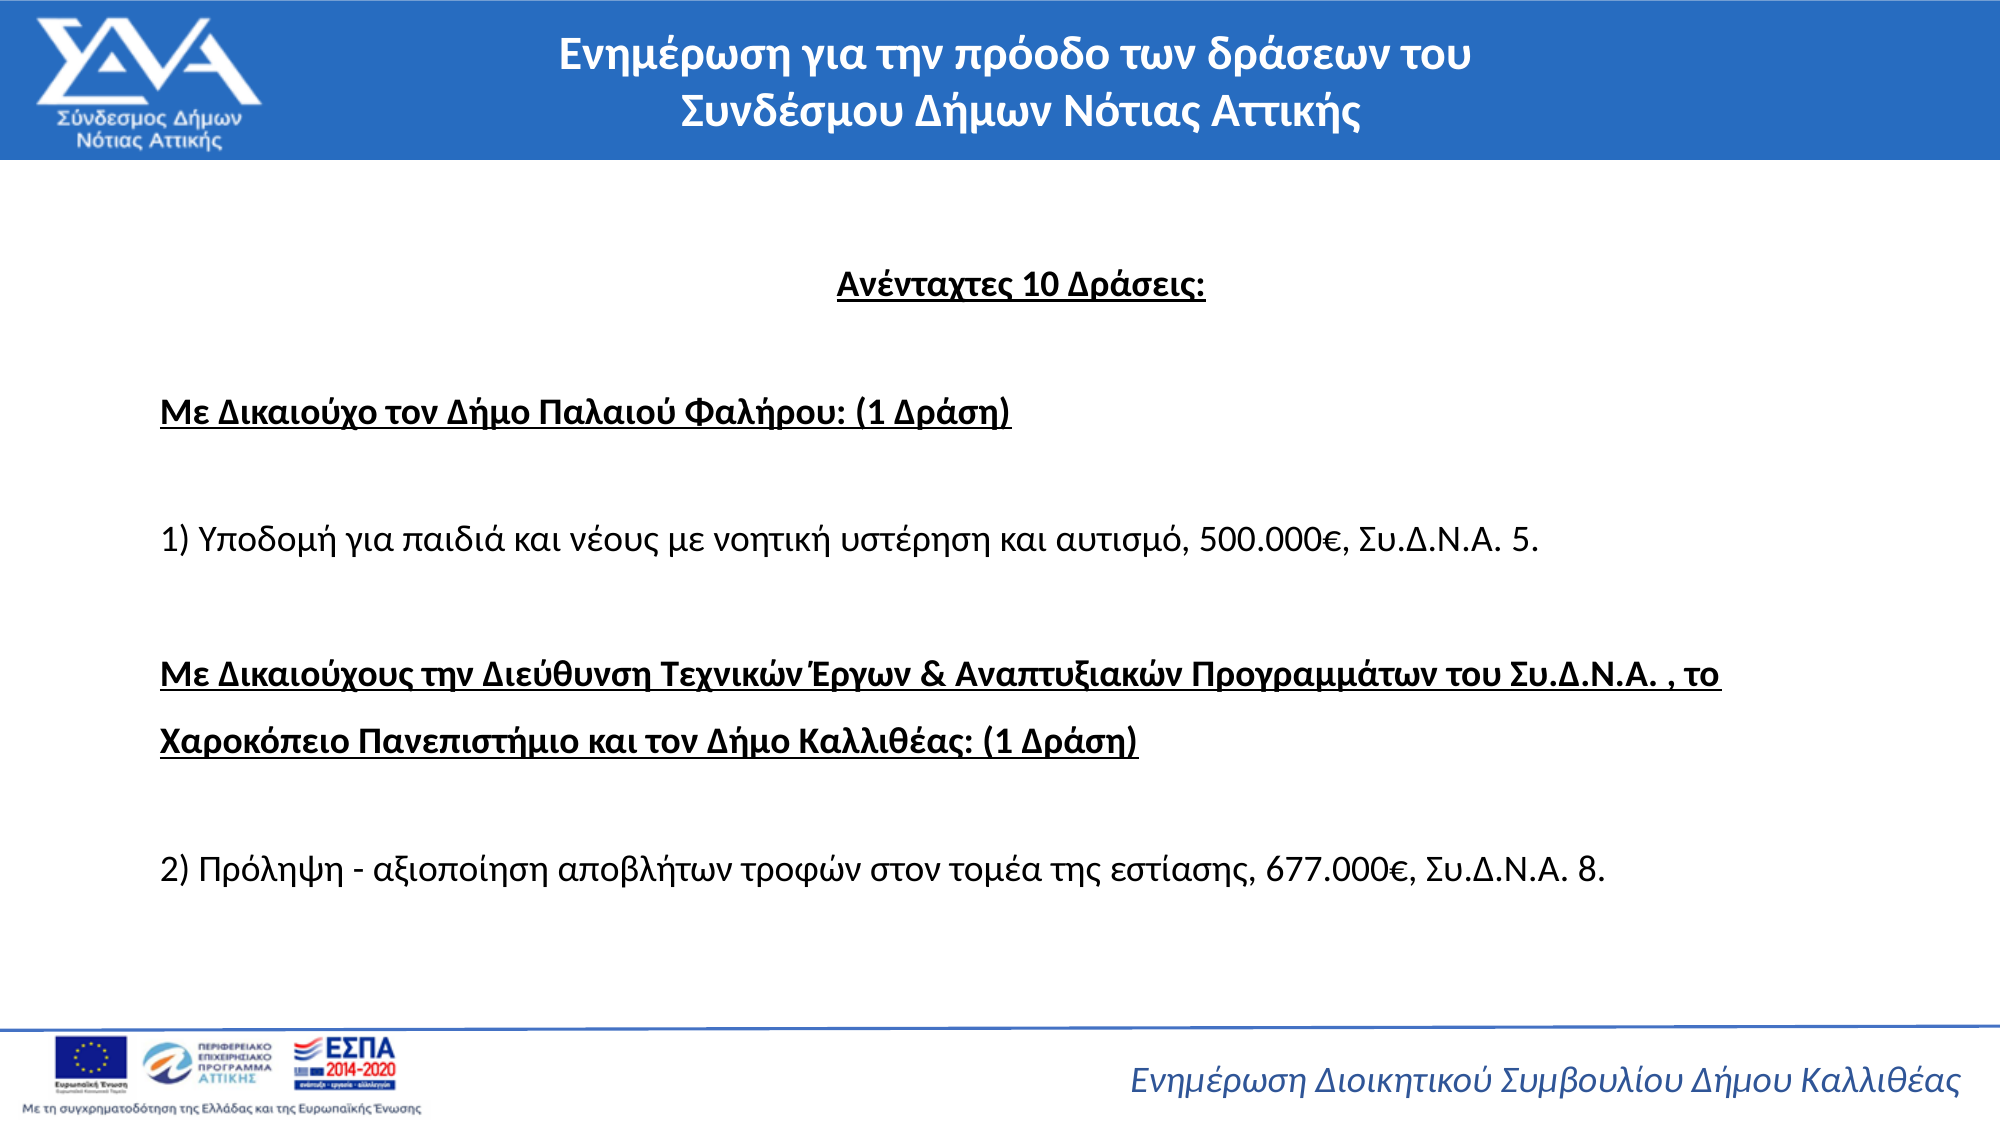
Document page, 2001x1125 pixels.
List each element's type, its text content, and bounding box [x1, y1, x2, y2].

picture [0, 1031, 435, 1125]
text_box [0, 1026, 2000, 1031]
text_box Ανένταχτες 10 Δράσεις: Με Δικαιούχο τον Δήμο Παλαιού Φαλήρου: (1 Δράση) 1) Υποδομή για παιδιά και νέους με νοητική υστέρηση και αυτισμό, 500.000€, Συ.Δ.Ν.Α. 5. Με Δικαιούχους την Διεύθυνση Τεχνικών Έργων & Αναπτυξιακών Προγραμμάτων του Συ.Δ.Ν.Α. , το Χαροκόπειο Πανεπιστήμιο και τον Δήμο Καλλιθέας: (1 Δράση) 2) Πρόληψη - αξιοποίηση αποβλήτων τροφών στον τομέα της εστίασης, 677.000€, Συ.Δ.Ν.Α. 8. [145, 229, 1898, 897]
text_box Ενημέρωση Διοικητικού Συμβουλίου Δήμου Καλλιθέας [740, 1047, 2000, 1107]
picture [0, 0, 2000, 160]
